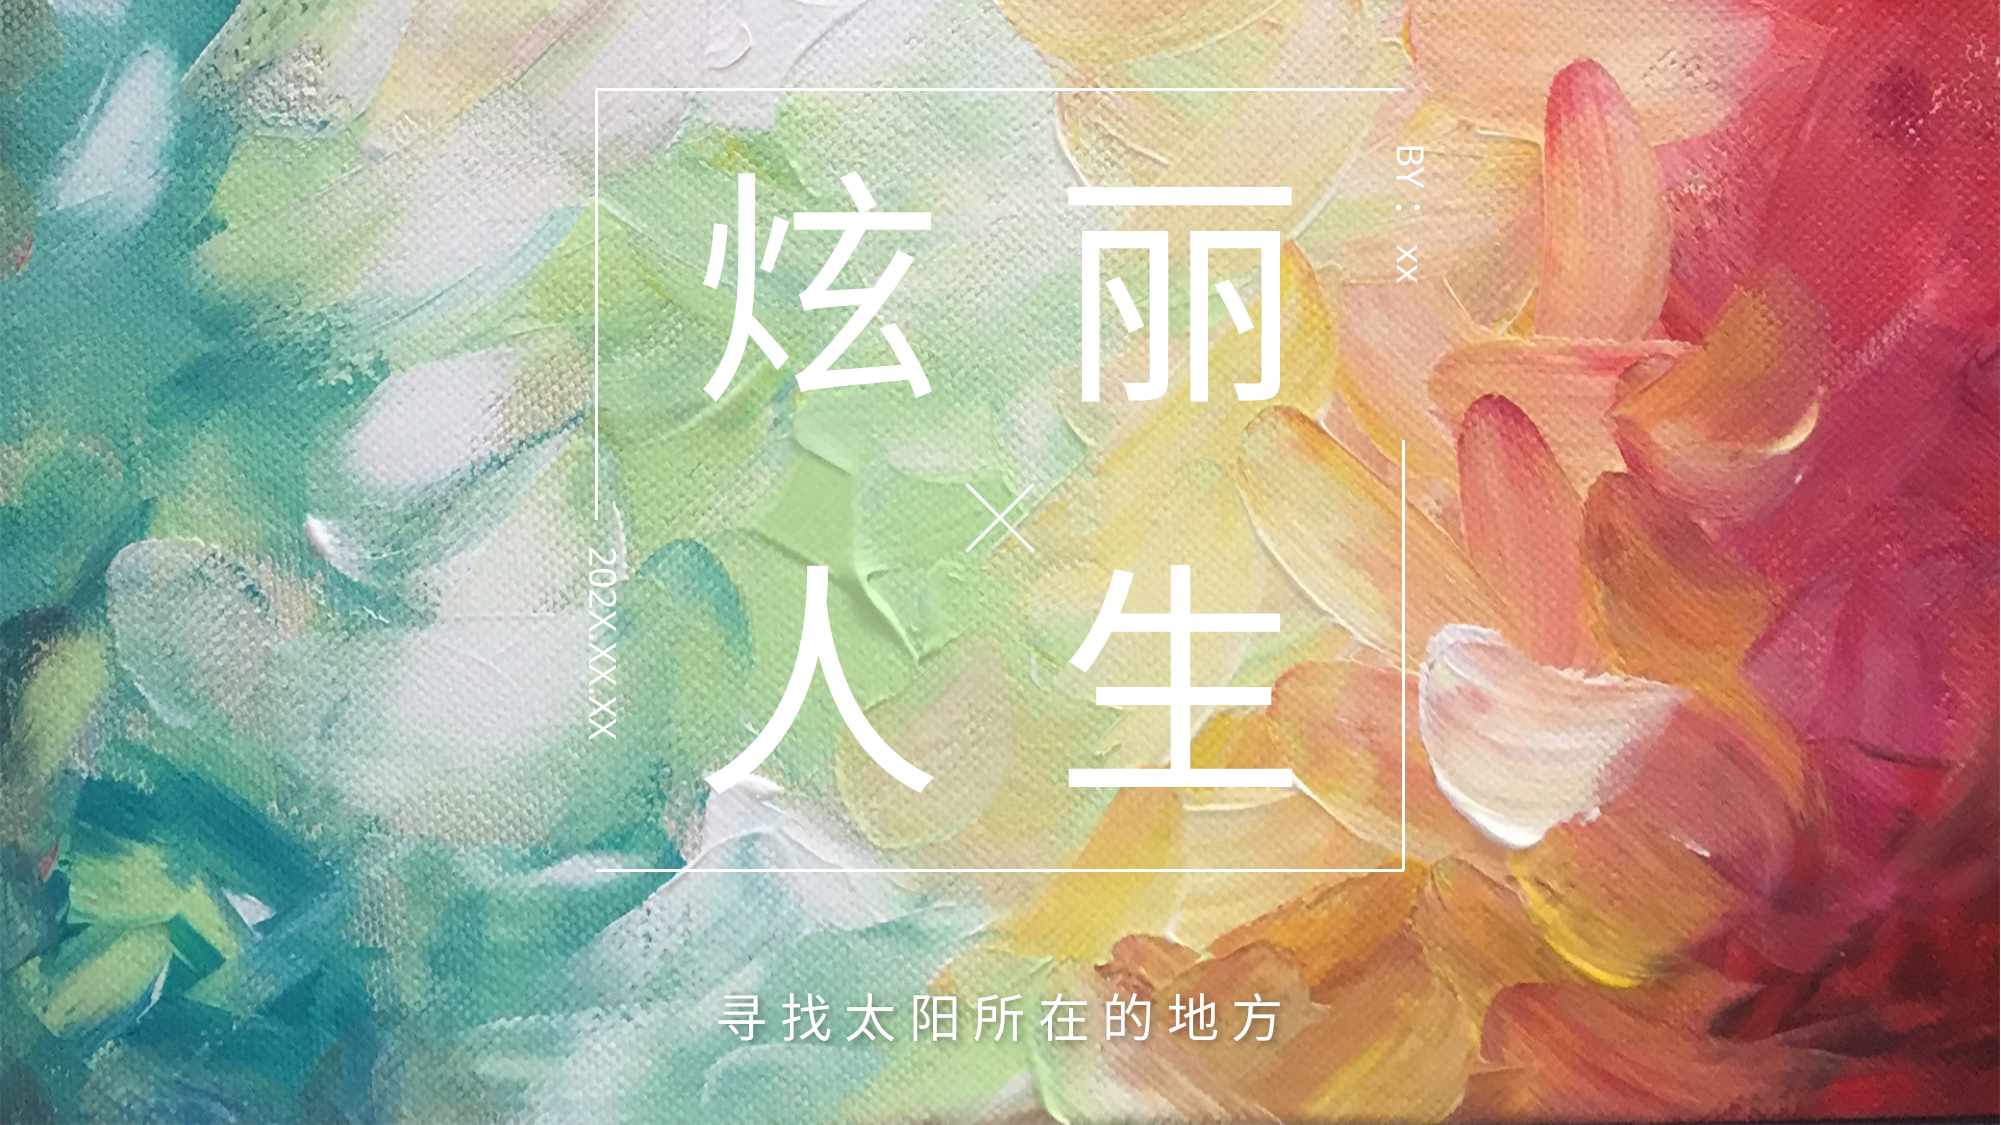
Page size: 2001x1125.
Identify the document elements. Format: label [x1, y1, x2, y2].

text_box [952, 470, 1048, 566]
picture [0, 0, 2000, 1125]
